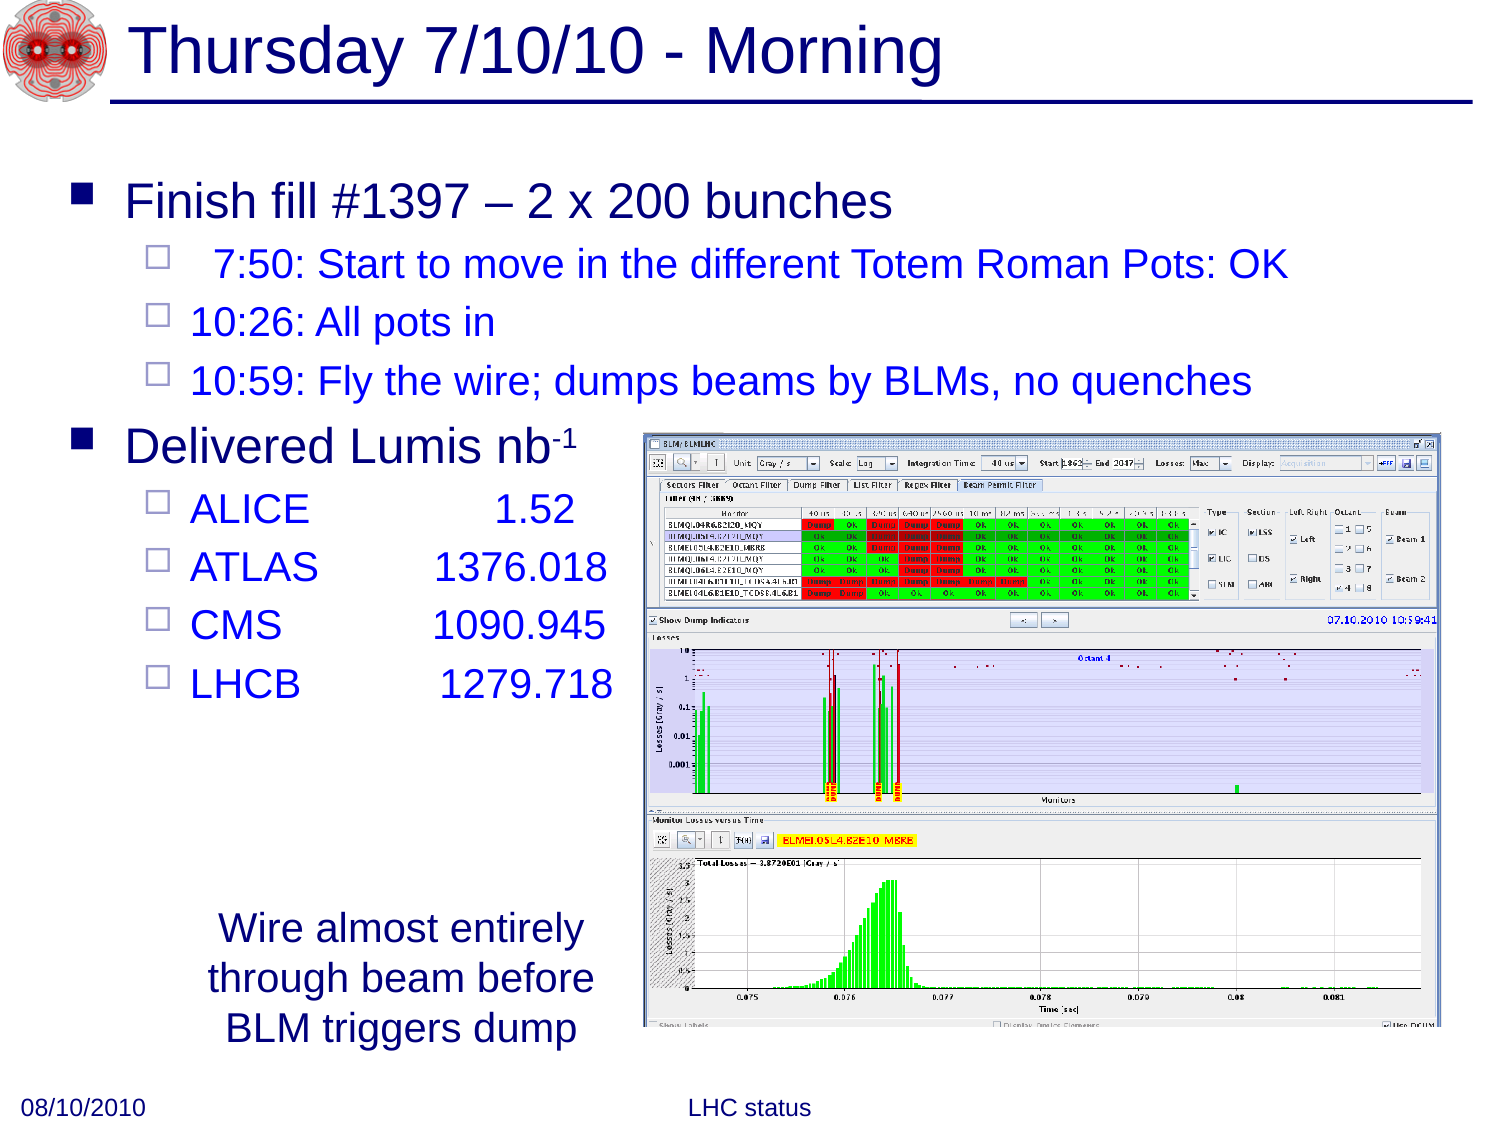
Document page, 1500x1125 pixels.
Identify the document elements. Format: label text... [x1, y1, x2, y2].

list Finish fill #1397 – 2 x 200 bunches 7:50: Start to move in the different Totem Roman Pots: OK 10:26: All pots in 10:59: Fly the wire; dumps beams by BLMs, no quenches Delivered Lumis nb-1 ALICE 1.52 ATLAS 1376.018 CMS 1090.945 LHCB 1279.718 [52, 160, 1404, 504]
text_box Wire almost entirely through beam before BLM triggers dump [159, 893, 644, 1059]
title Thursday 7/10/10 - Morning [111, 3, 1463, 91]
footer LHC status [512, 1087, 988, 1125]
picture [643, 432, 1443, 1027]
picture [0, 0, 108, 103]
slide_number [5, 1085, 356, 1125]
